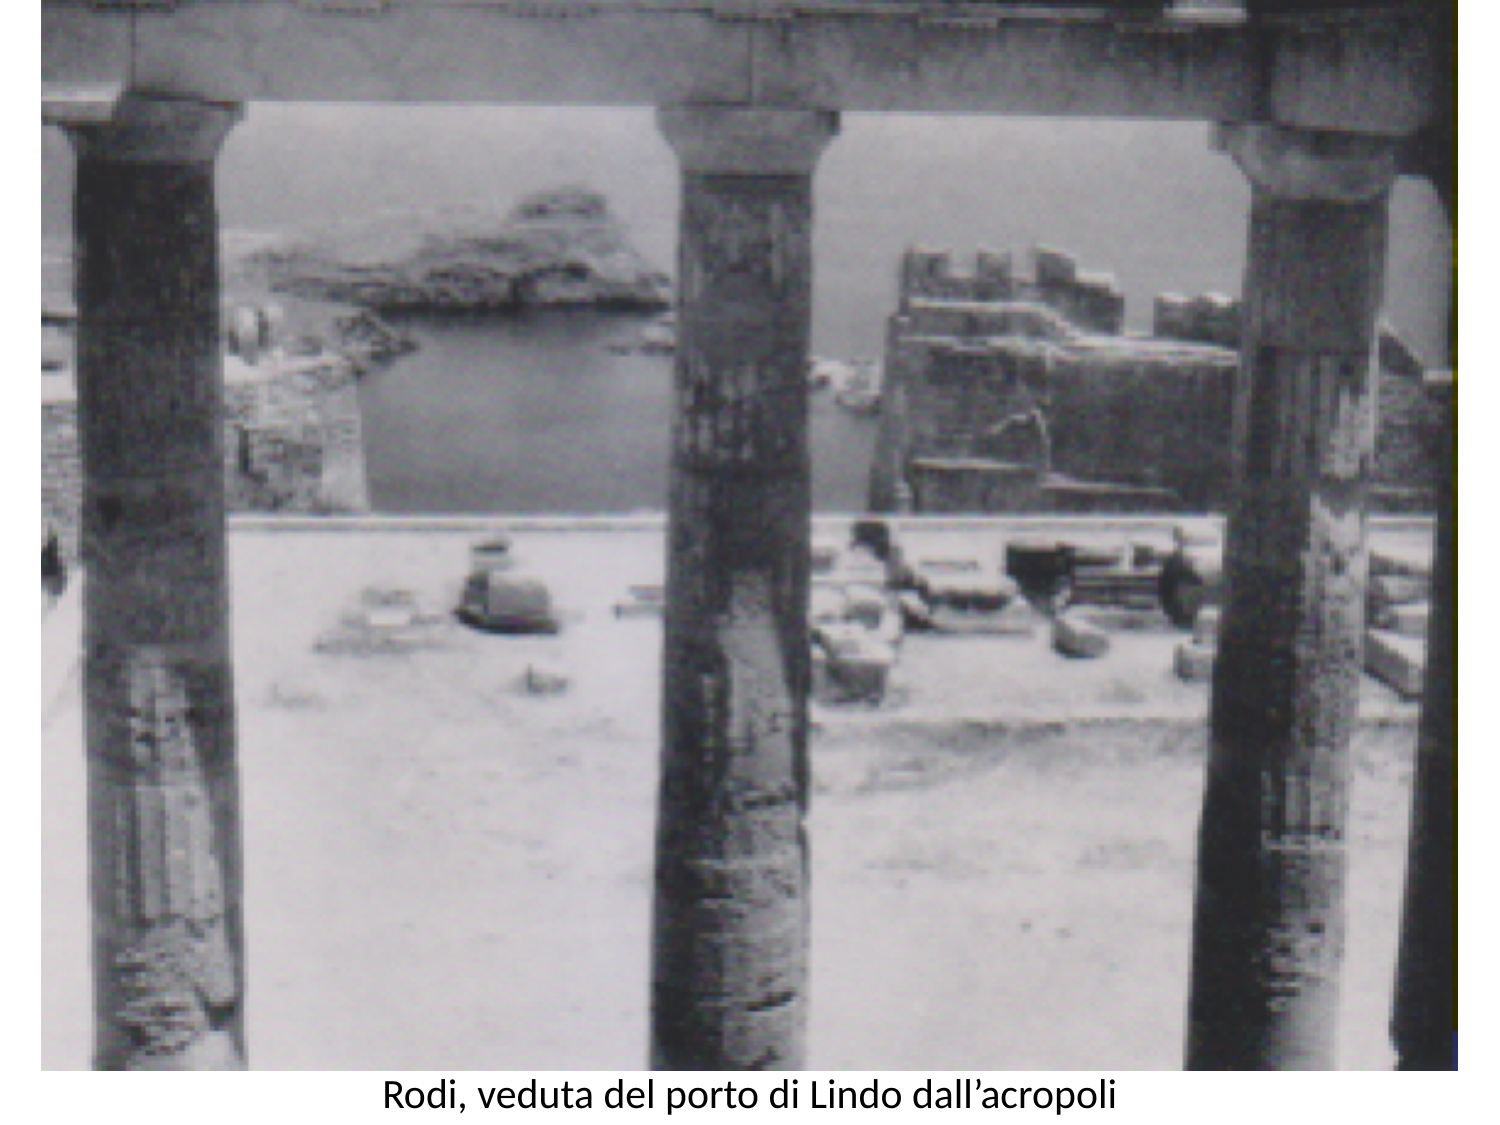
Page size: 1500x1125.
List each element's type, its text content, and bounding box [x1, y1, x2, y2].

picture [41, 0, 1459, 1071]
title Rodi, veduta del porto di Lindo dall’acropoli [75, 1078, 1425, 1125]
